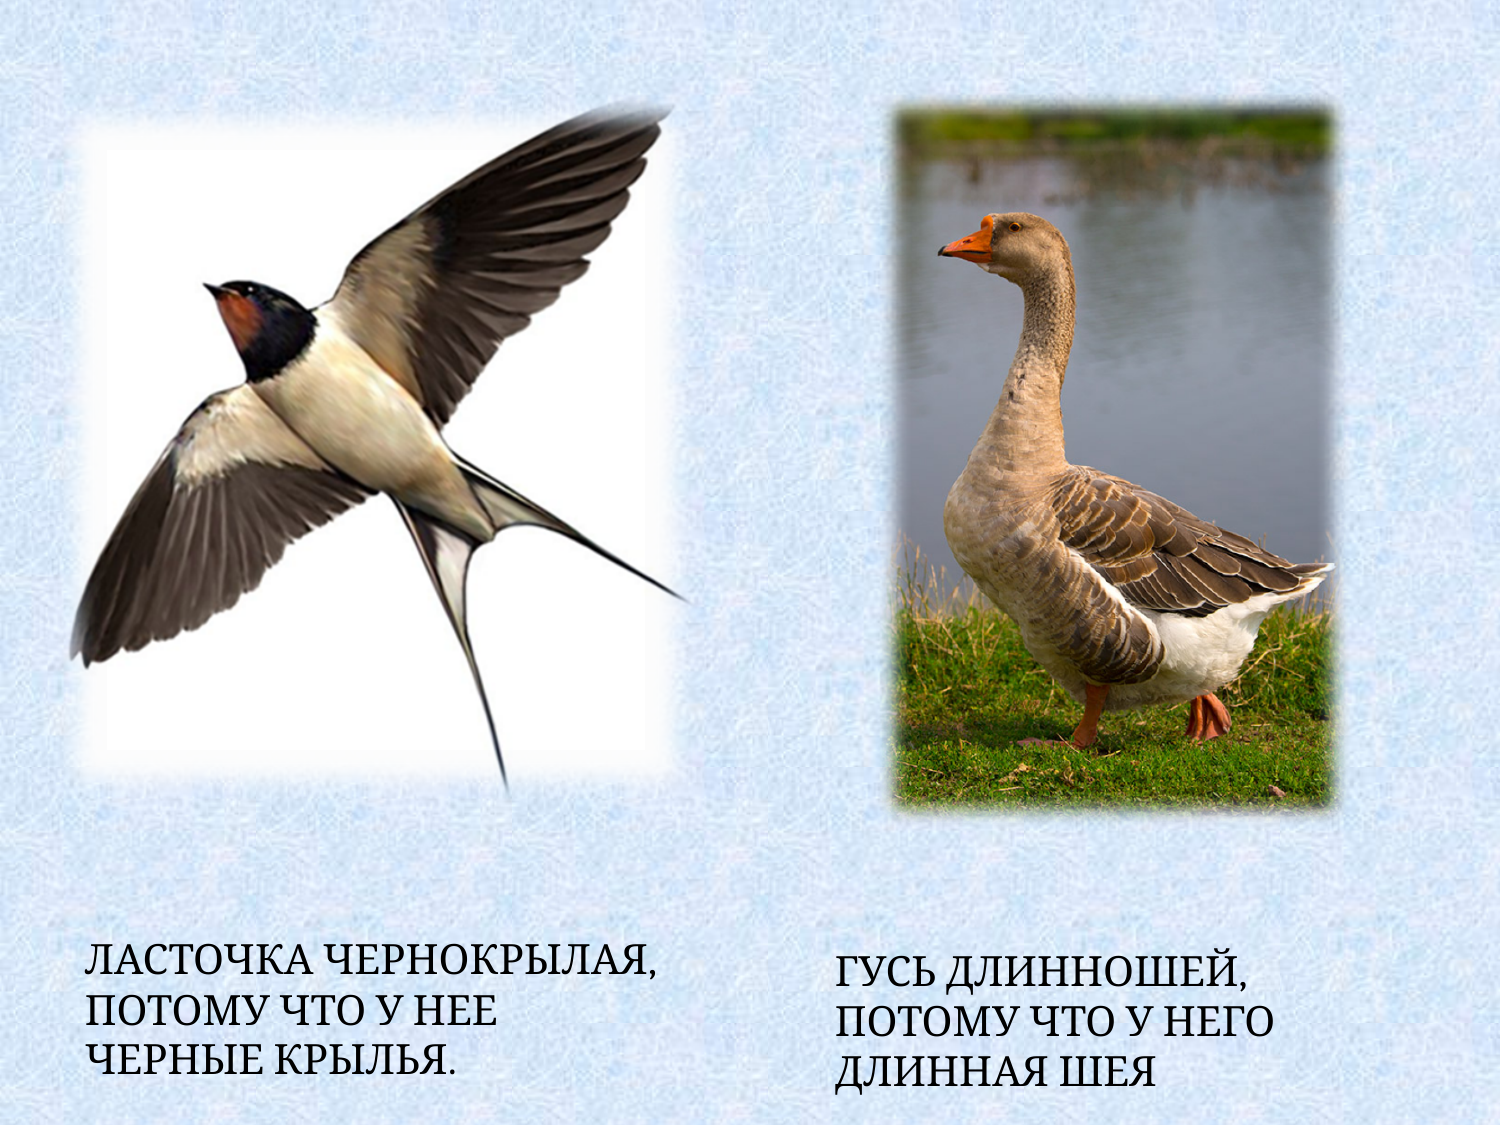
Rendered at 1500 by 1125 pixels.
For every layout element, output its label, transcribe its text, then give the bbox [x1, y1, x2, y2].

text_box ГУСЬ ДЛИННОШЕЙ, ПОТОМУ ЧТО У НЕГО ДЛИННАЯ ШЕЯ [820, 937, 1407, 1103]
picture [0, 0, 1500, 1125]
text_box ЛАСТОЧКА ЧЕРНОКРЫЛАЯ, ПОТОМУ ЧТО У НЕЕ ЧЕРНЫЕ КРЫЛЬЯ. [70, 925, 680, 1091]
